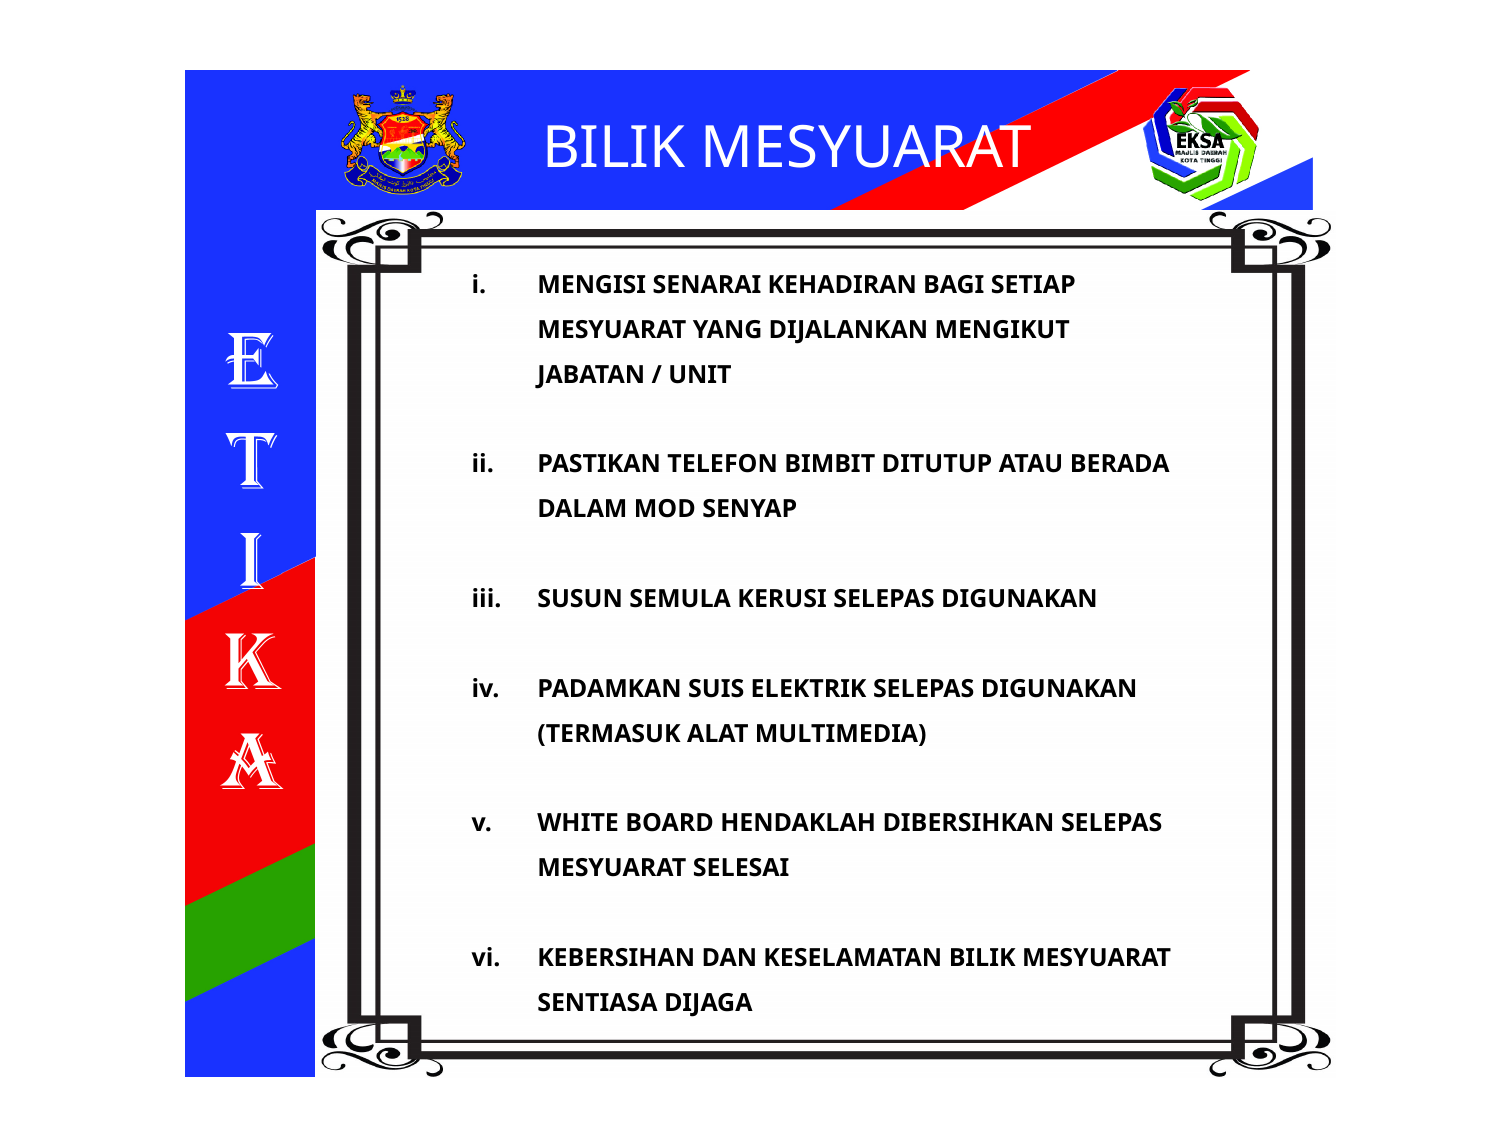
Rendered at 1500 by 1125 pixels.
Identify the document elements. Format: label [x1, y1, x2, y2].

picture [185, 70, 1337, 1079]
